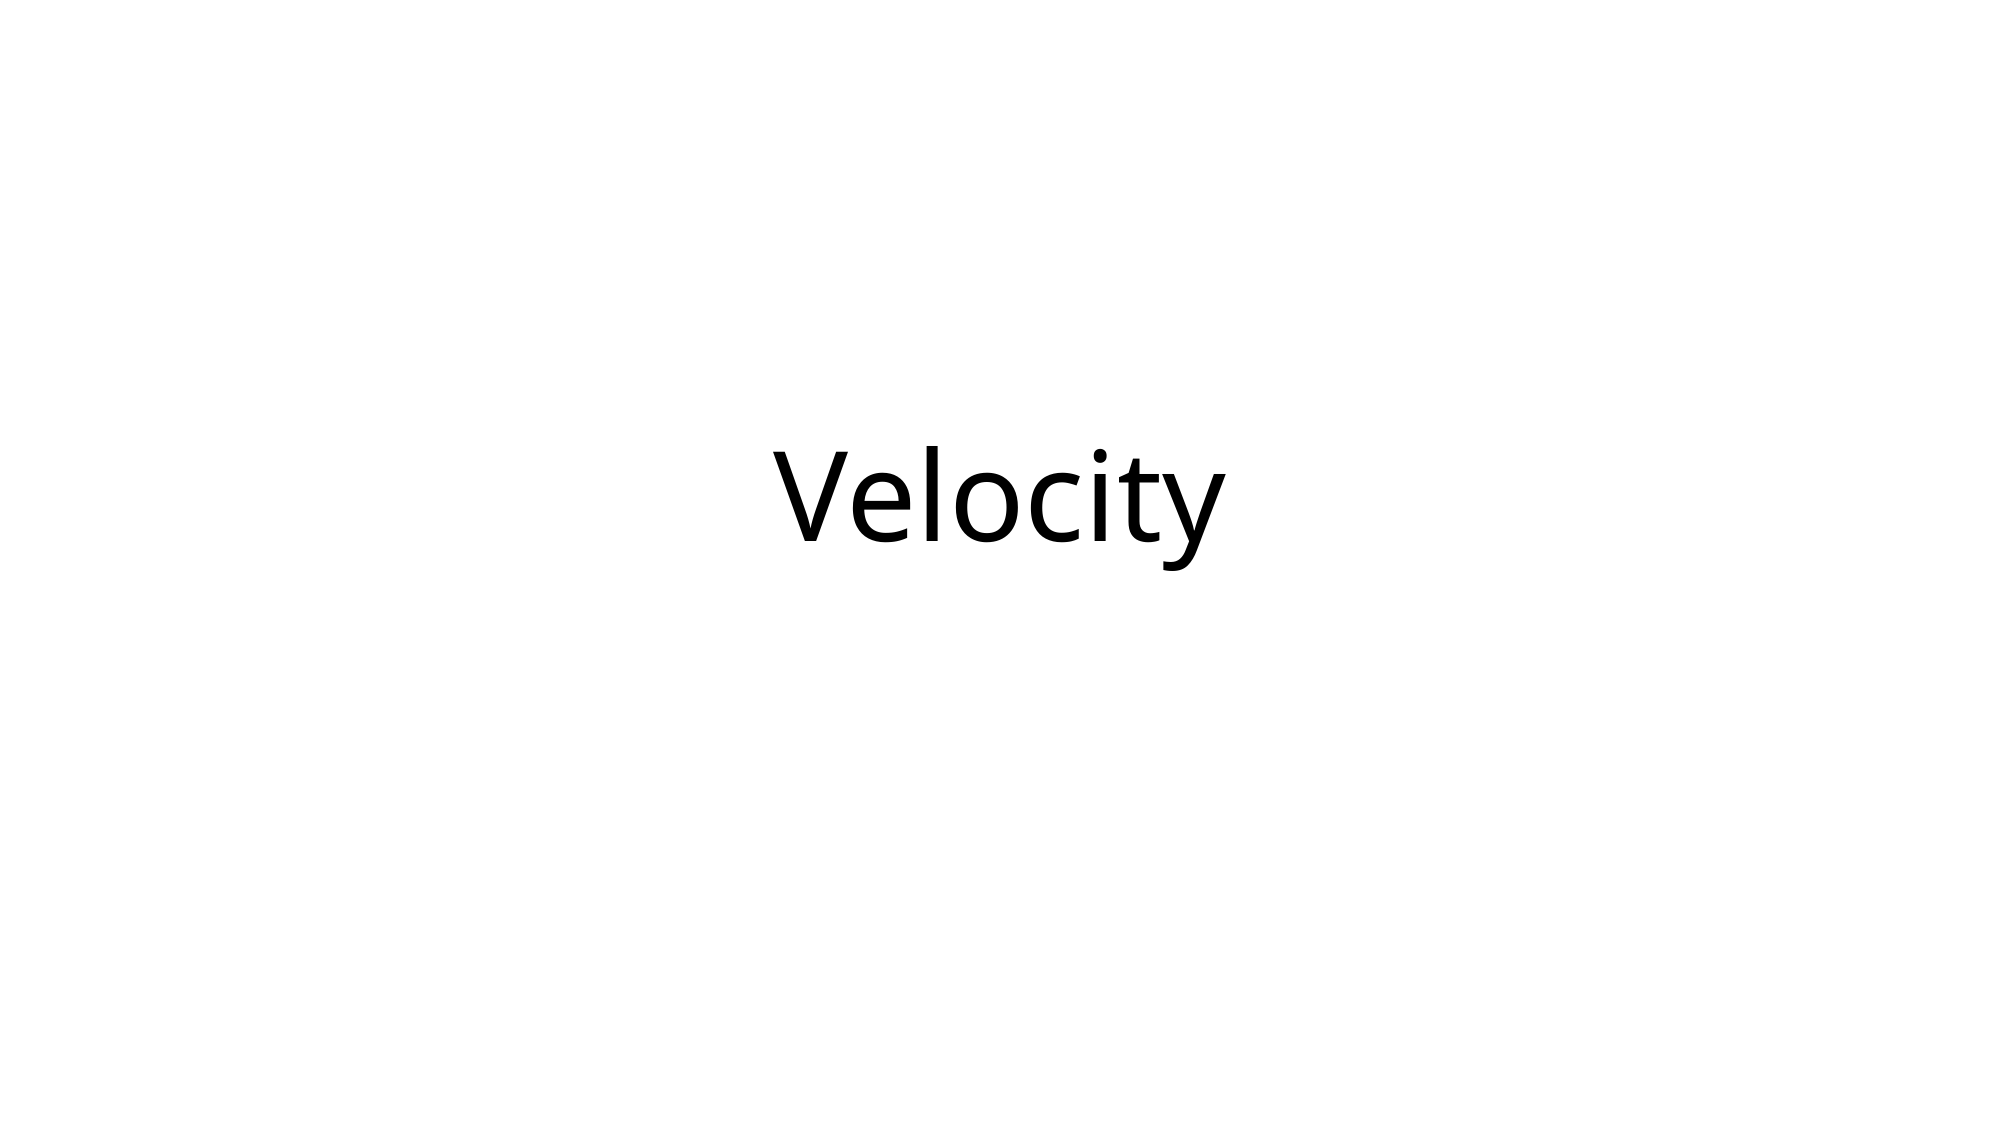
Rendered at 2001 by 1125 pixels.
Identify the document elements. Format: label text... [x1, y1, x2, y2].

title Velocity [249, 184, 1750, 576]
